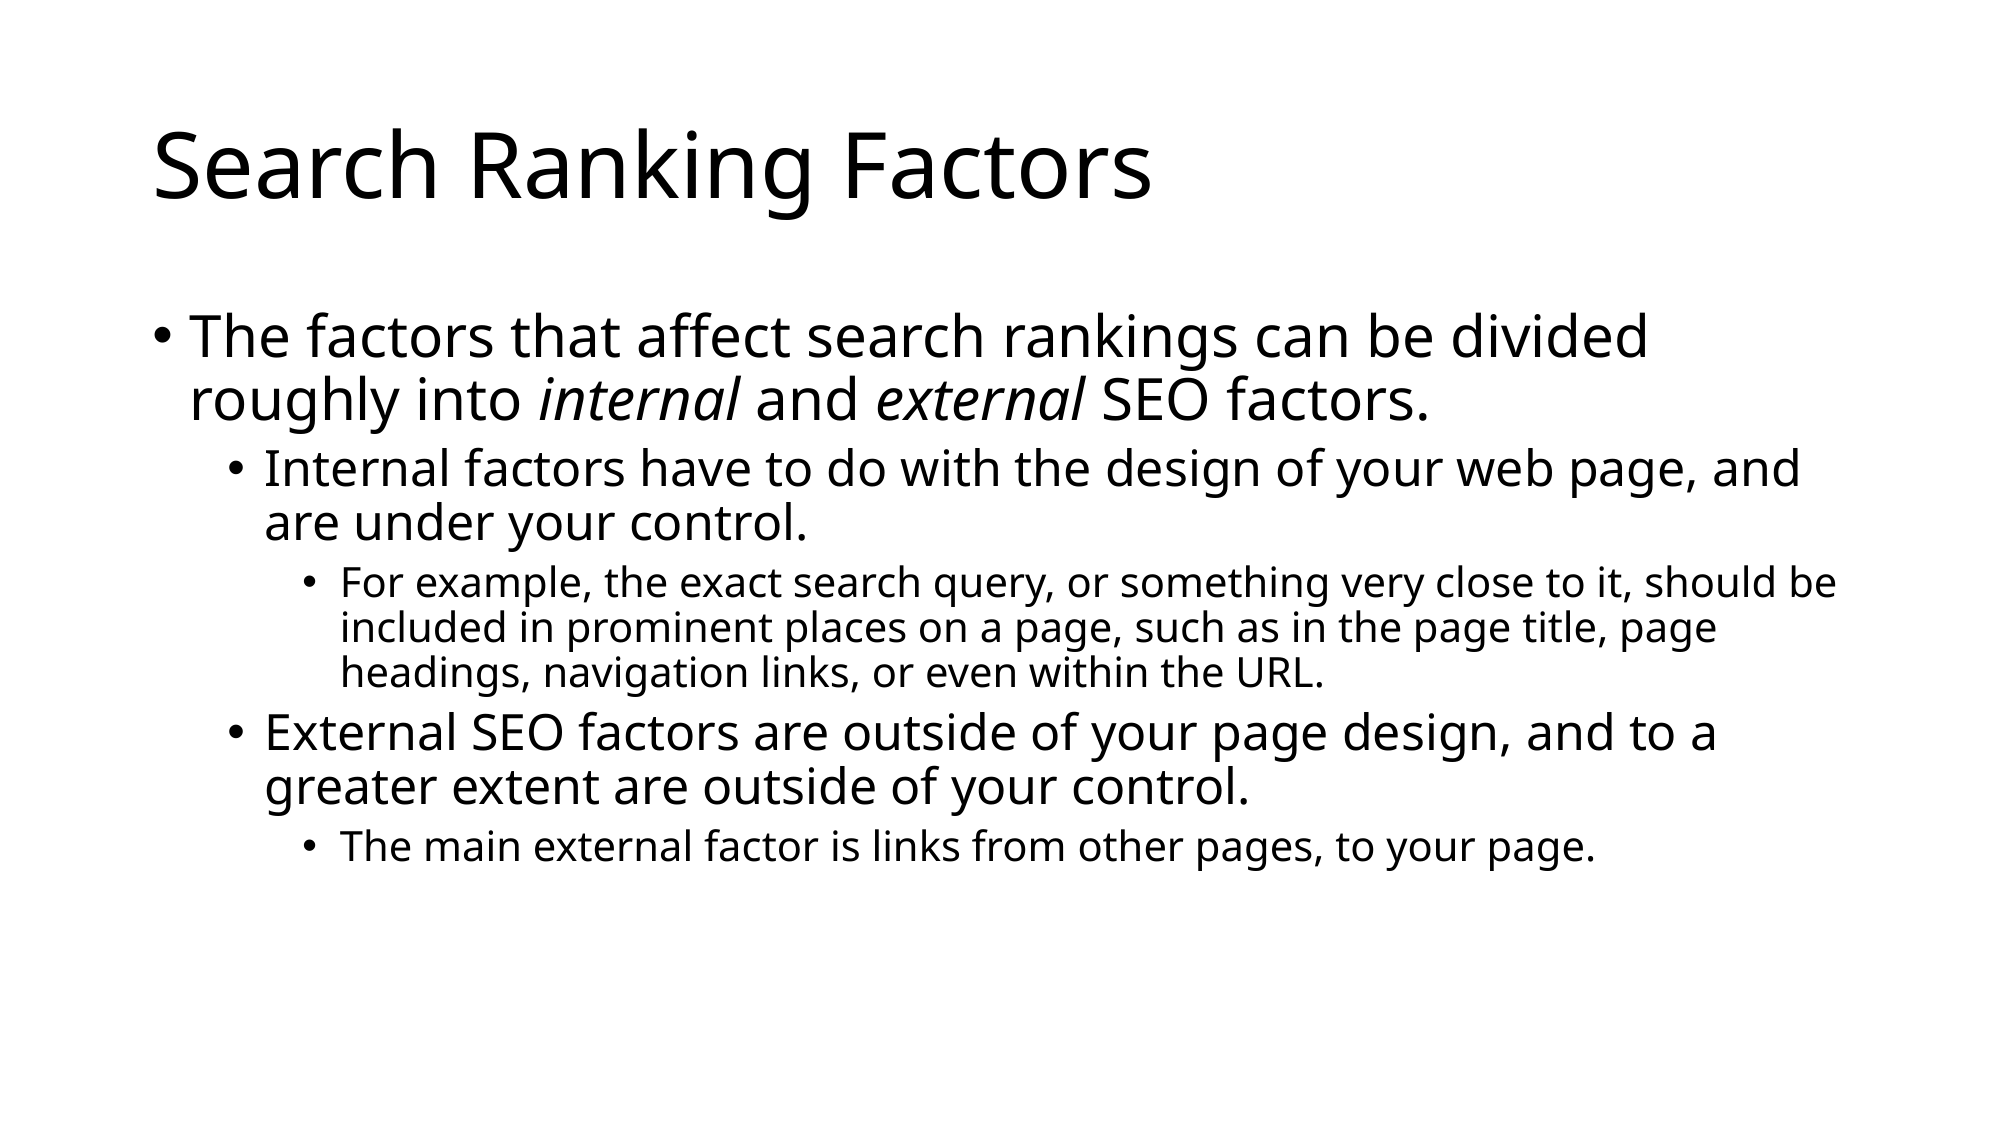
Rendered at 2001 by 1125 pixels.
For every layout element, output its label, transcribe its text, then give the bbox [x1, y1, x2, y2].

list The factors that affect search rankings can be divided roughly into internal and external SEO factors. Internal factors have to do with the design of your web page, and are under your control. For example, the exact search query, or something very close to it, should be included in prominent places on a page, such as in the page title, page headings, navigation links, or even within the URL. External SEO factors are outside of your page design, and to a greater extent are outside of your control. The main external factor is links from other pages, to your page. [137, 299, 1863, 1014]
title Search Ranking Factors [137, 59, 1863, 278]
